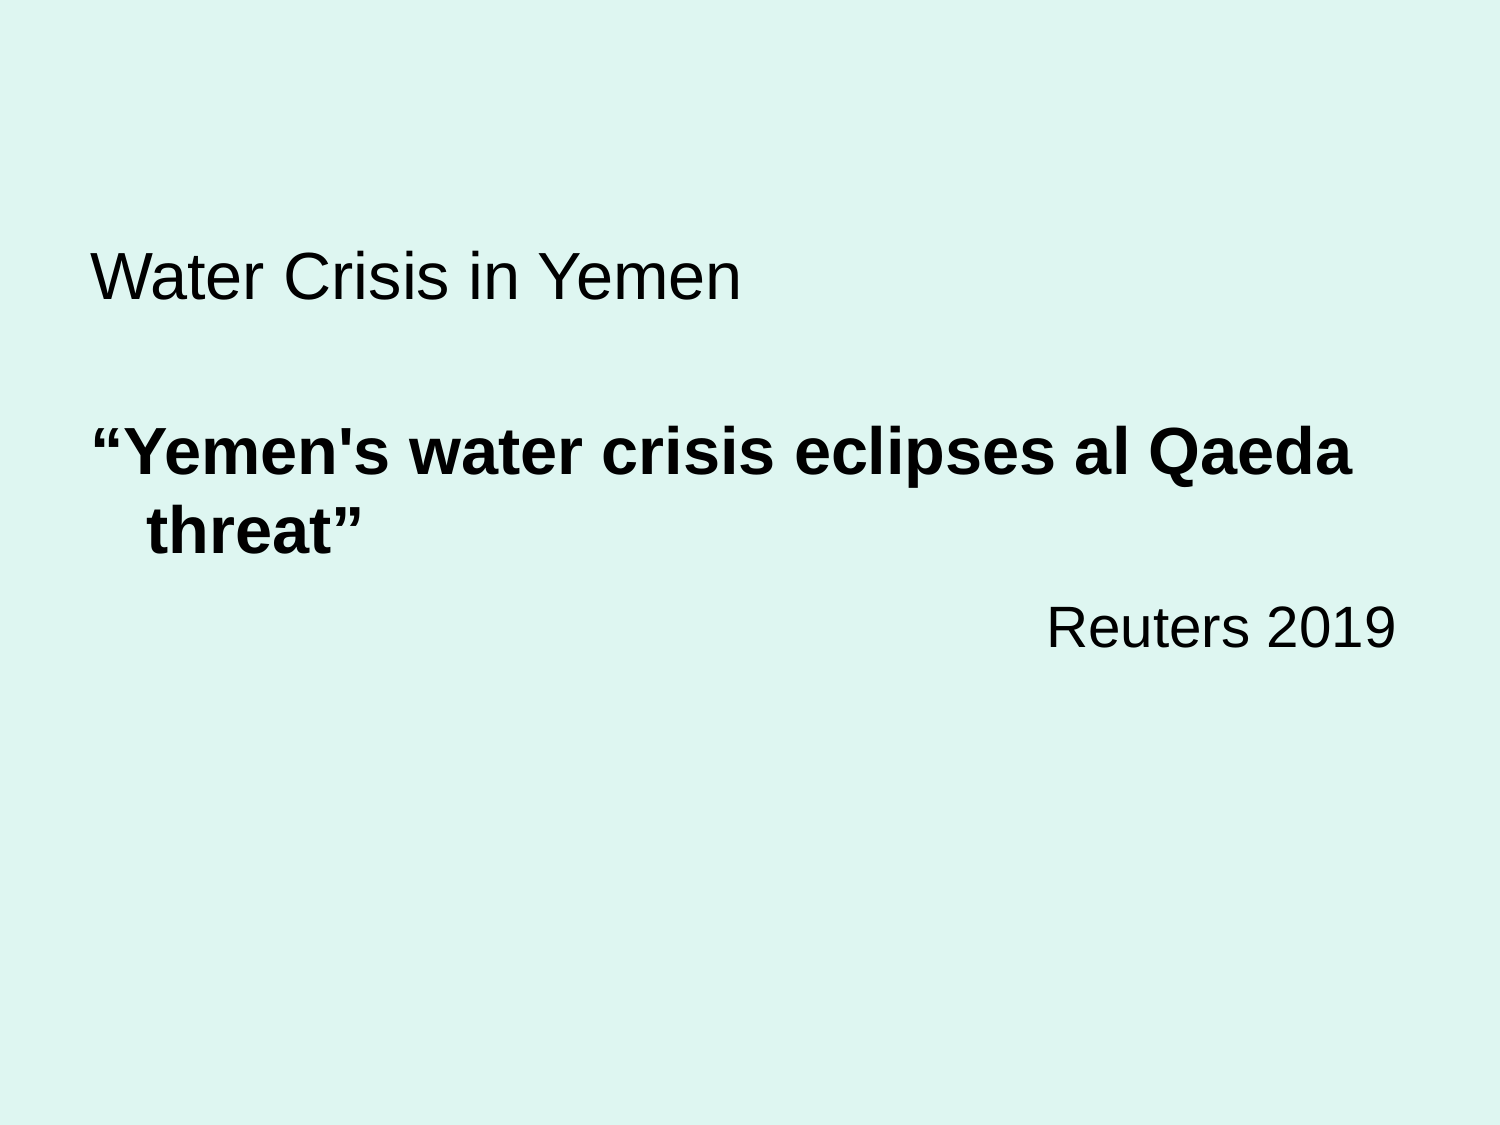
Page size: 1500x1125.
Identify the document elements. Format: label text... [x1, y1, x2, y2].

list Water Crisis in Yemen “Yemen's water crisis eclipses al Qaeda threat” Reuters 2019 [74, 224, 1463, 1076]
